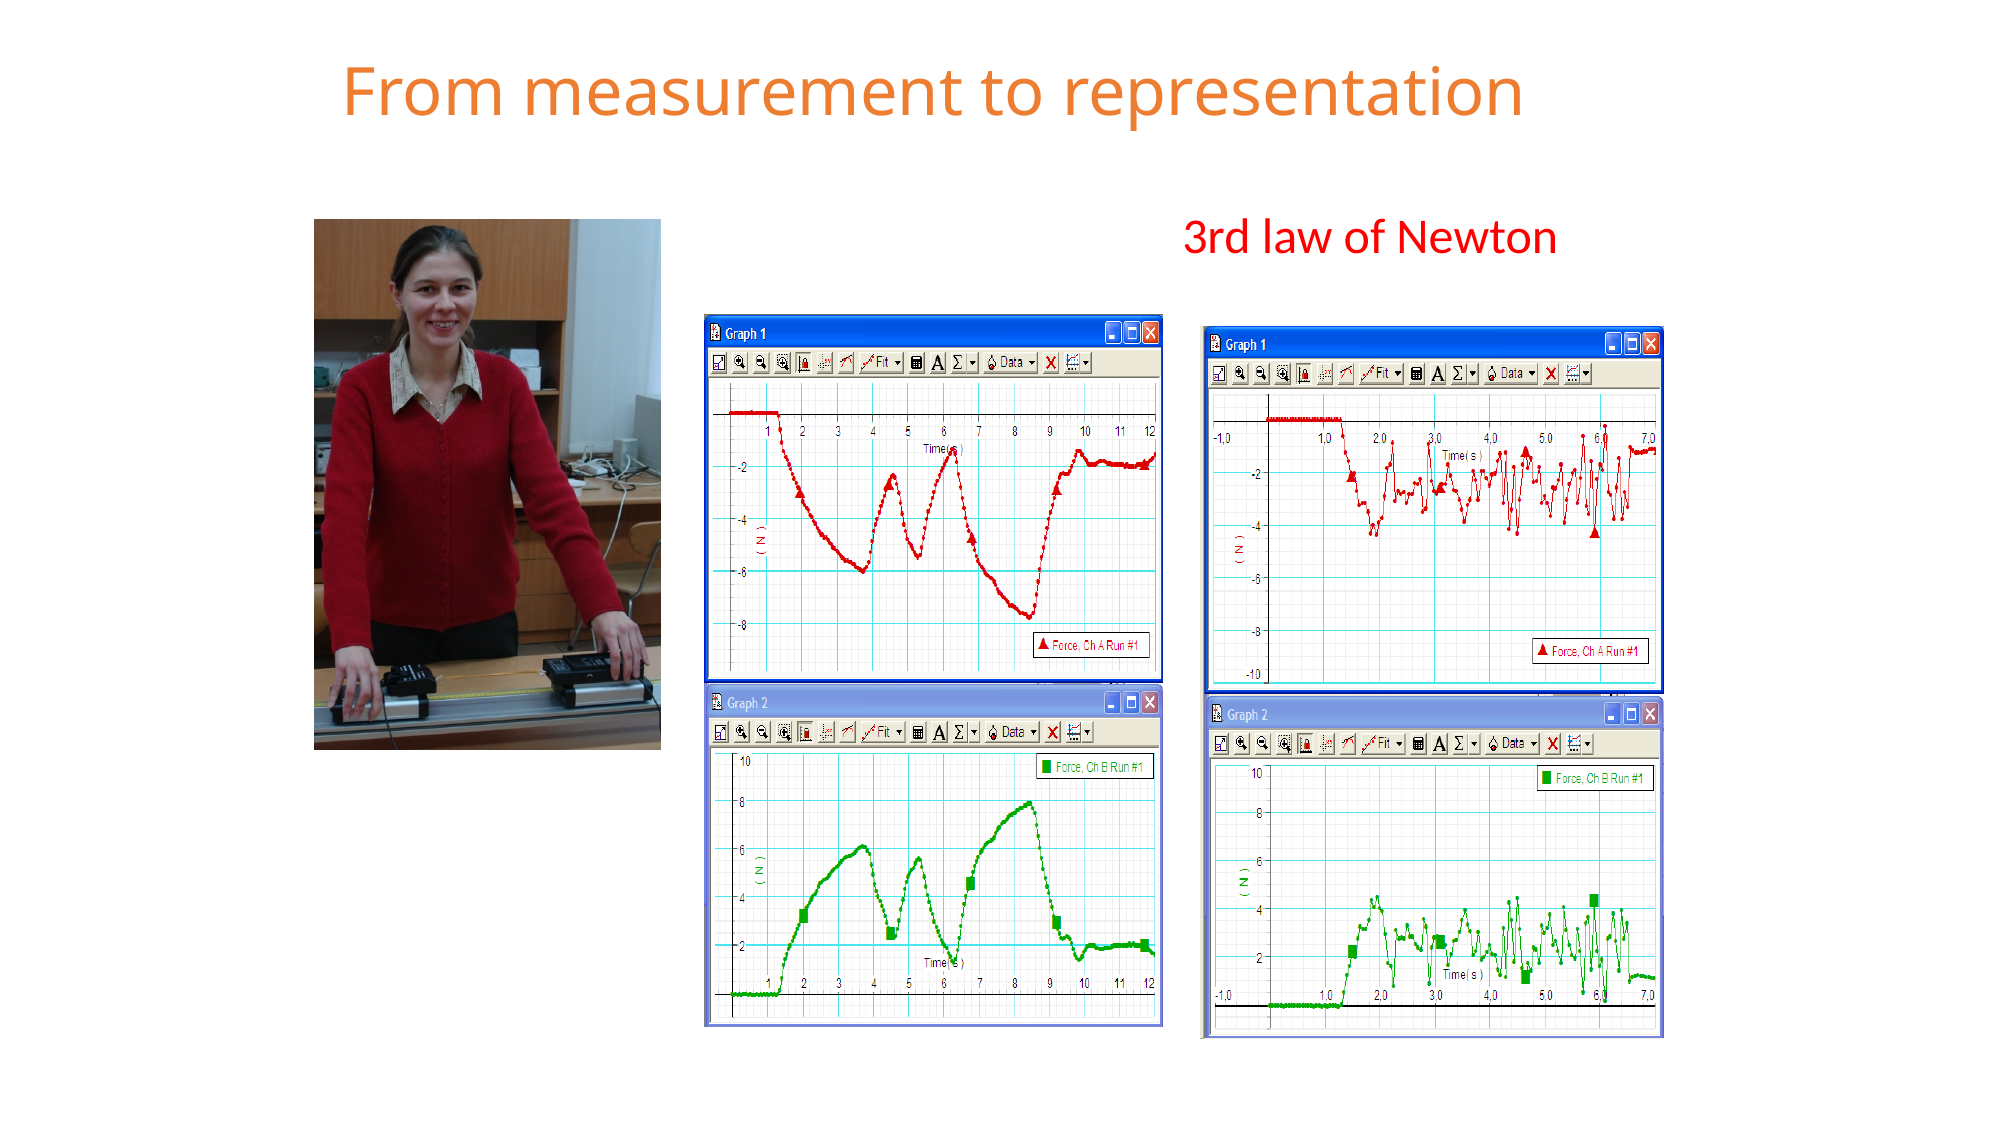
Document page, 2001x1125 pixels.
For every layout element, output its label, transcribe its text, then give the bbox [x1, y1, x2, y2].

text_box 3rd law of Newton [1167, 196, 1574, 272]
picture [1200, 326, 1664, 1041]
title From measurement to representation [326, 0, 1677, 188]
picture [314, 219, 661, 750]
picture [704, 314, 1163, 1027]
